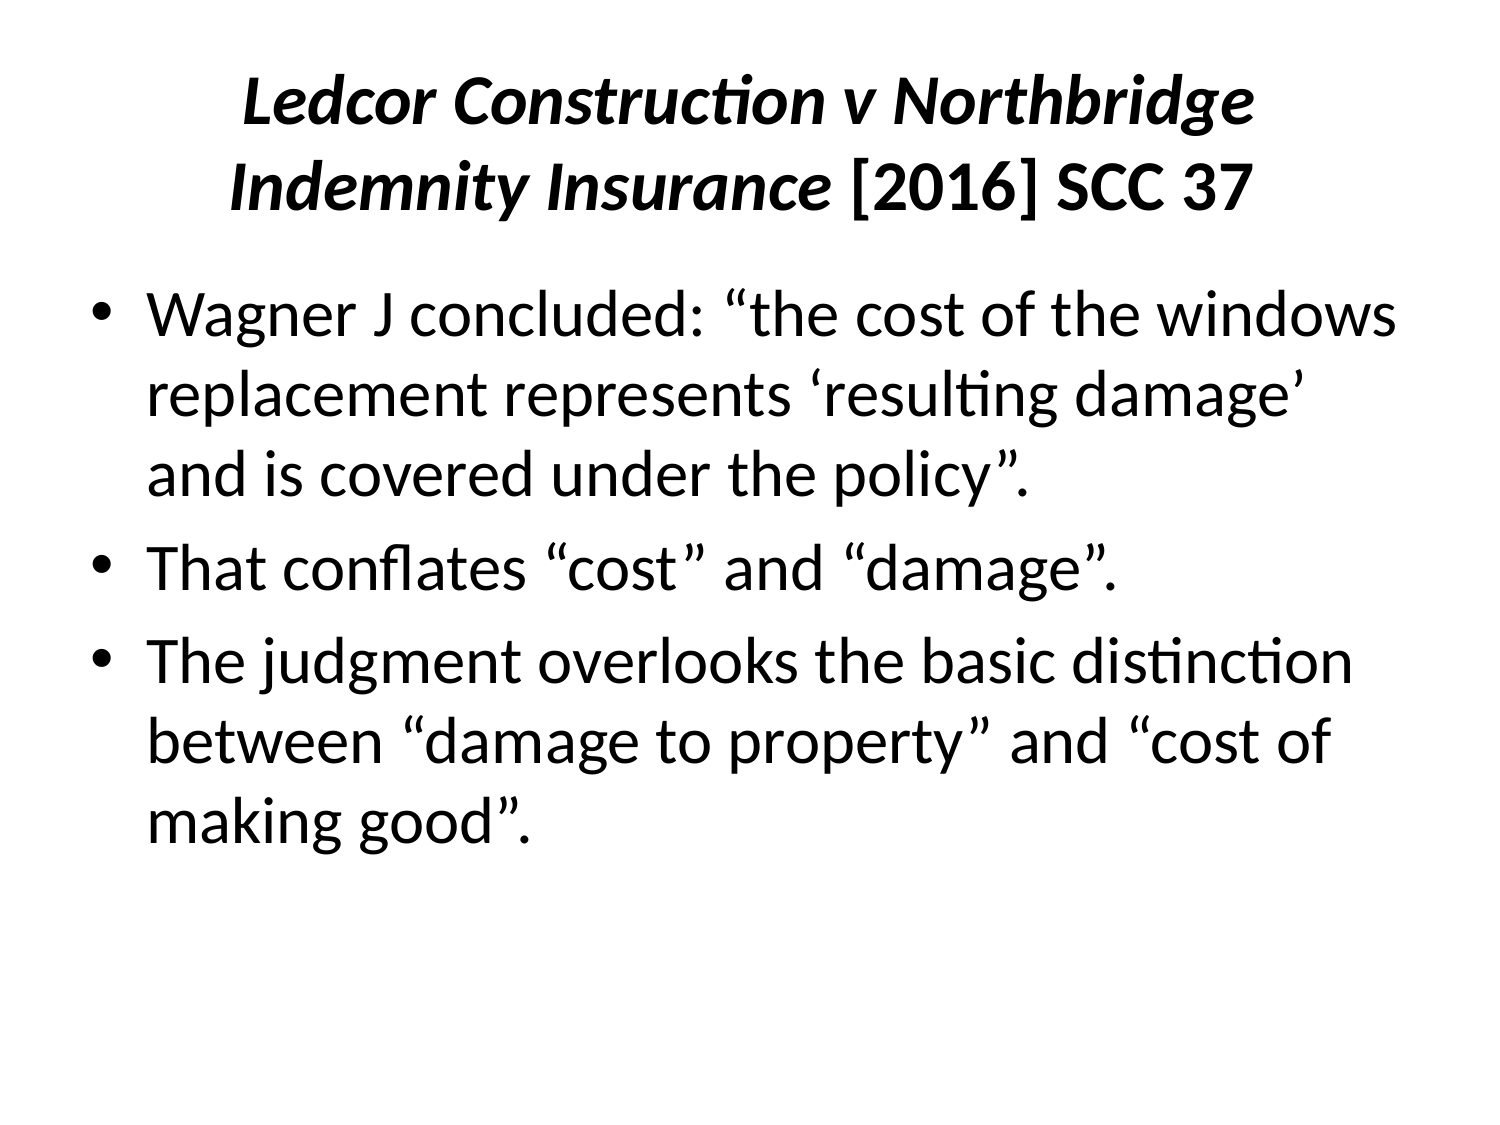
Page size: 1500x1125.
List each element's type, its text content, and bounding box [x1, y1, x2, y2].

list Wagner J concluded: “the cost of the windows replacement represents ‘resulting damage’ and is covered under the policy”. That conflates “cost” and “damage”. The judgment overlooks the basic distinction between “damage to property” and “cost of making good”. [75, 262, 1425, 1005]
title Ledcor Construction v Northbridge Indemnity Insurance [2016] SCC 37 [75, 45, 1425, 233]
